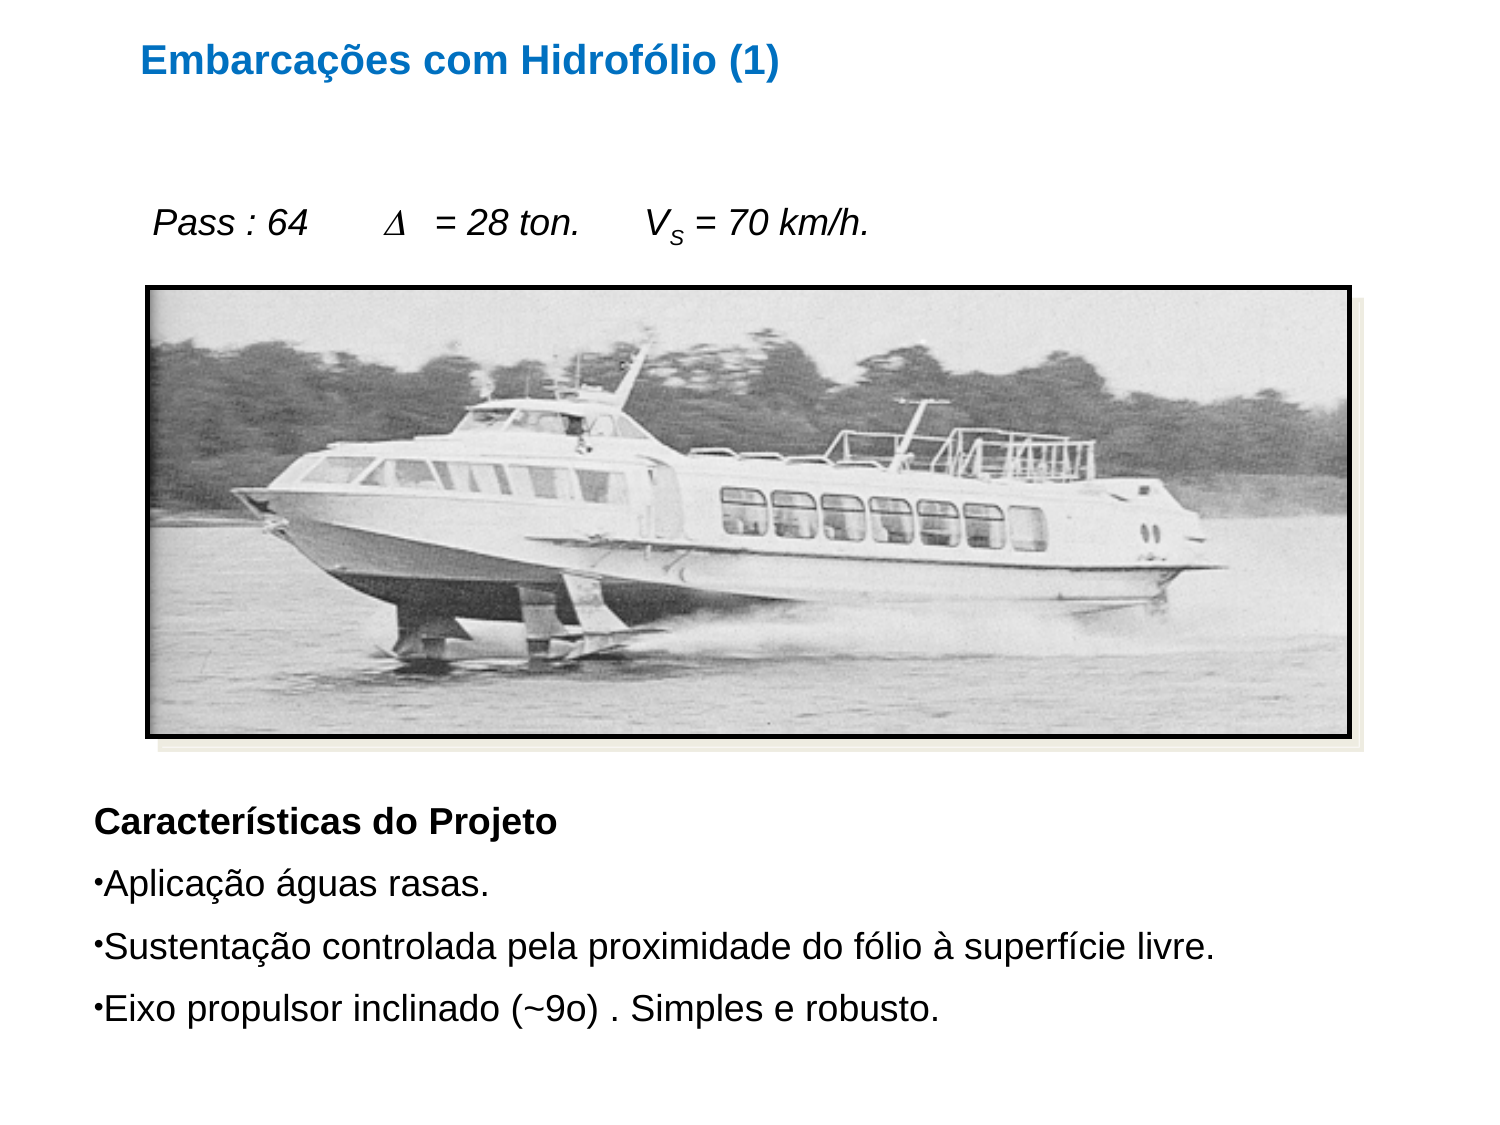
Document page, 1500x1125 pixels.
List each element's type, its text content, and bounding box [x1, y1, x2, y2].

text_box Características do Projeto Aplicação águas rasas. Sustentação controlada pela proximidade do fólio à superfície livre. Eixo propulsor inclinado (~9o) . Simples e robusto. [82, 756, 1348, 1061]
text_box Pass : 64 D = 28 ton. VS = 70 km/h. [137, 140, 1363, 257]
title Embarcações com Hidrofólio (1) [124, 24, 1401, 91]
picture [149, 289, 1348, 735]
